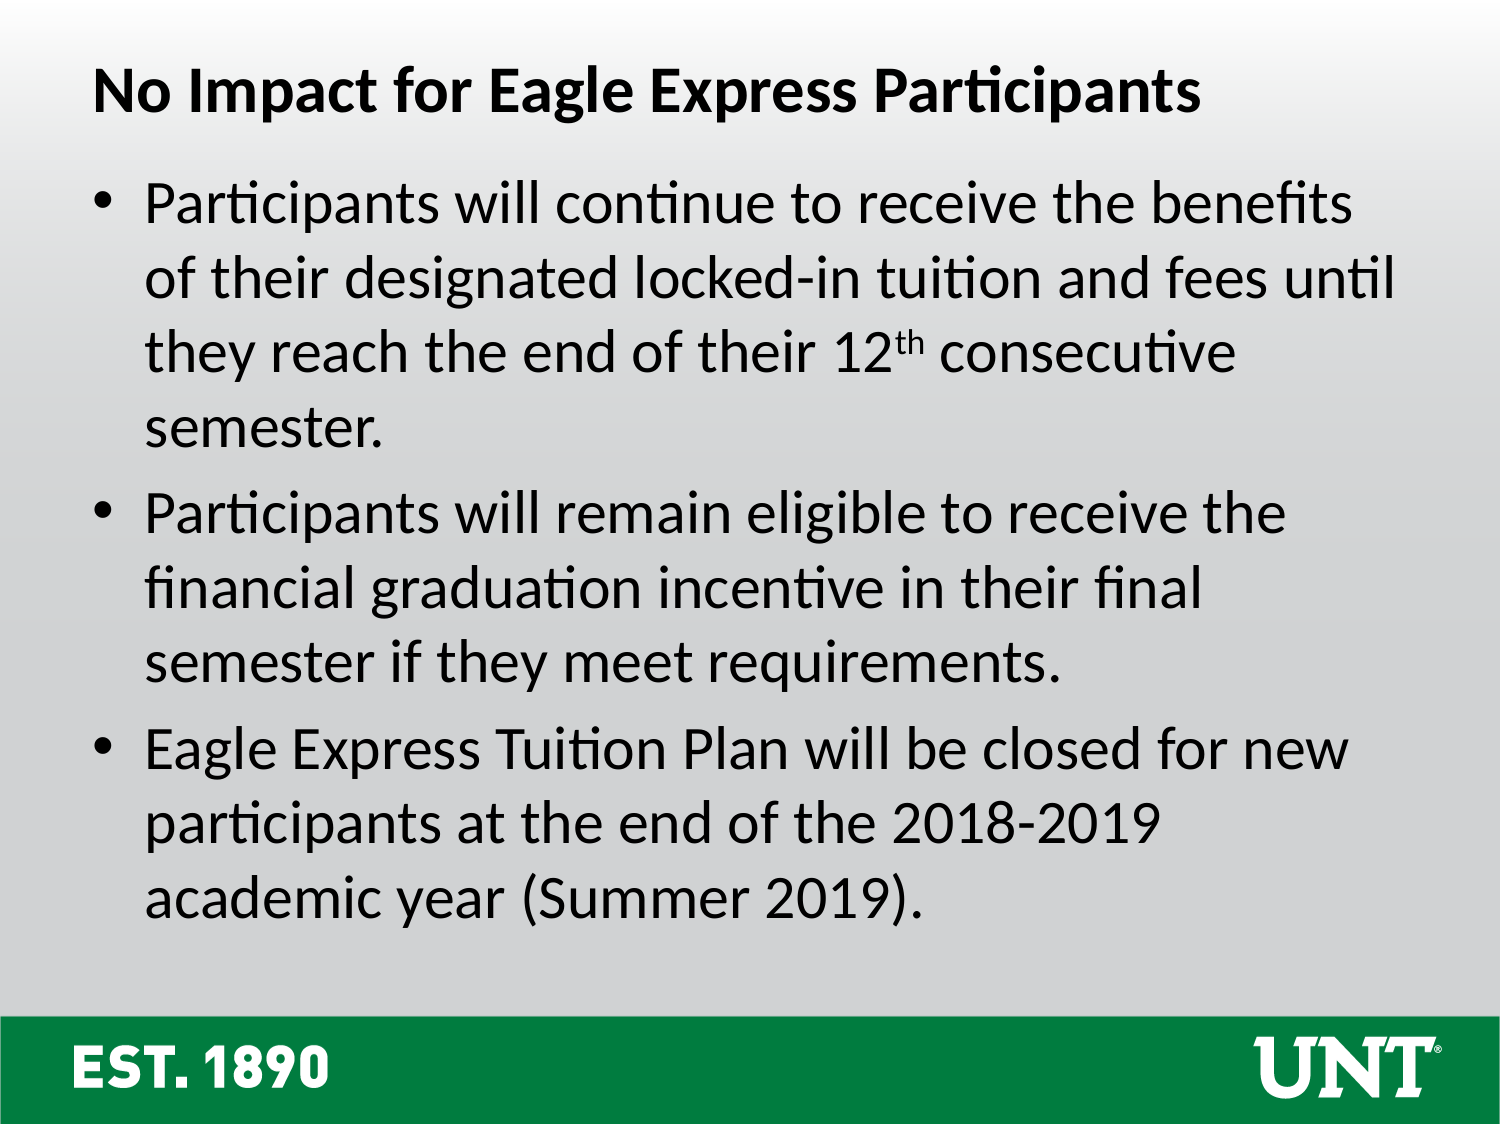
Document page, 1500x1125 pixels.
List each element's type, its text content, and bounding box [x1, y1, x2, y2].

list Participants will continue to receive the benefits of their designated locked-in tuition and fees until they reach the end of their 12th consecutive semester. Participants will remain eligible to receive the financial graduation incentive in their final semester if they meet requirements. Eagle Express Tuition Plan will be closed for new participants at the end of the 2018-2019 academic year (Summer 2019). [77, 154, 1430, 941]
text_box No Impact for Eagle Express Participants [77, 38, 1430, 134]
picture [0, 0, 1500, 1125]
